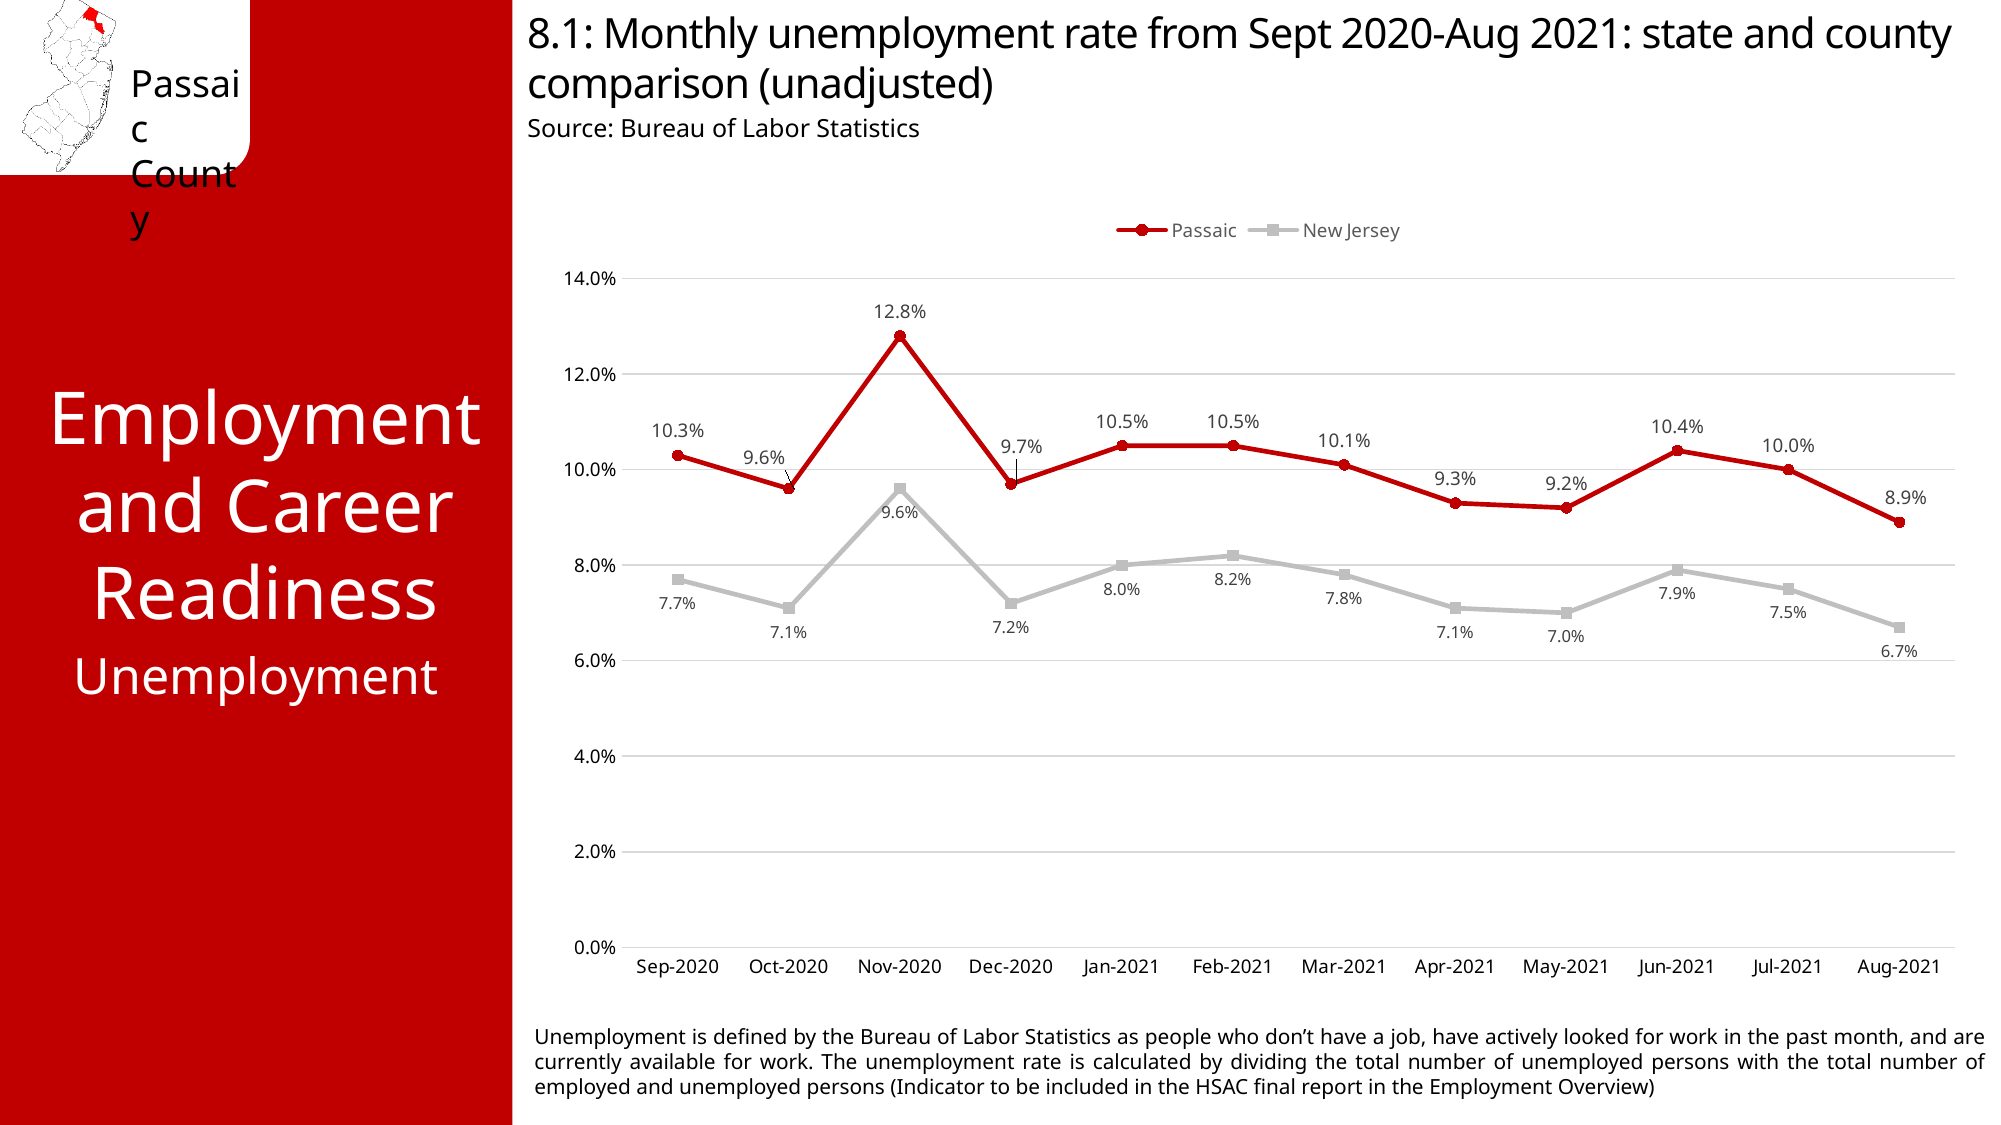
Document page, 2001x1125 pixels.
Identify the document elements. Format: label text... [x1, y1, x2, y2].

text_box Unemployment is defined by the Bureau of Labor Statistics as people who don’t have a job, have actively looked for work in the past month, and are currently available for work. The unemployment rate is calculated by dividing the total number of unemployed persons with the total number of employed and unemployed persons (Indicator to be included in the HSAC final report in the Employment Overview) [519, 1023, 2000, 1123]
chart [533, 199, 1985, 996]
text_box Source: Bureau of Labor Statistics [512, 104, 1891, 150]
text_box Unemployment [0, 637, 513, 713]
text_box Employment and Career Readiness [9, 364, 522, 642]
picture [22, 0, 116, 172]
text_box 8.1: Monthly unemployment rate from Sept 2020-Aug 2021: state and county comparison (unadjusted) [512, 0, 1992, 115]
